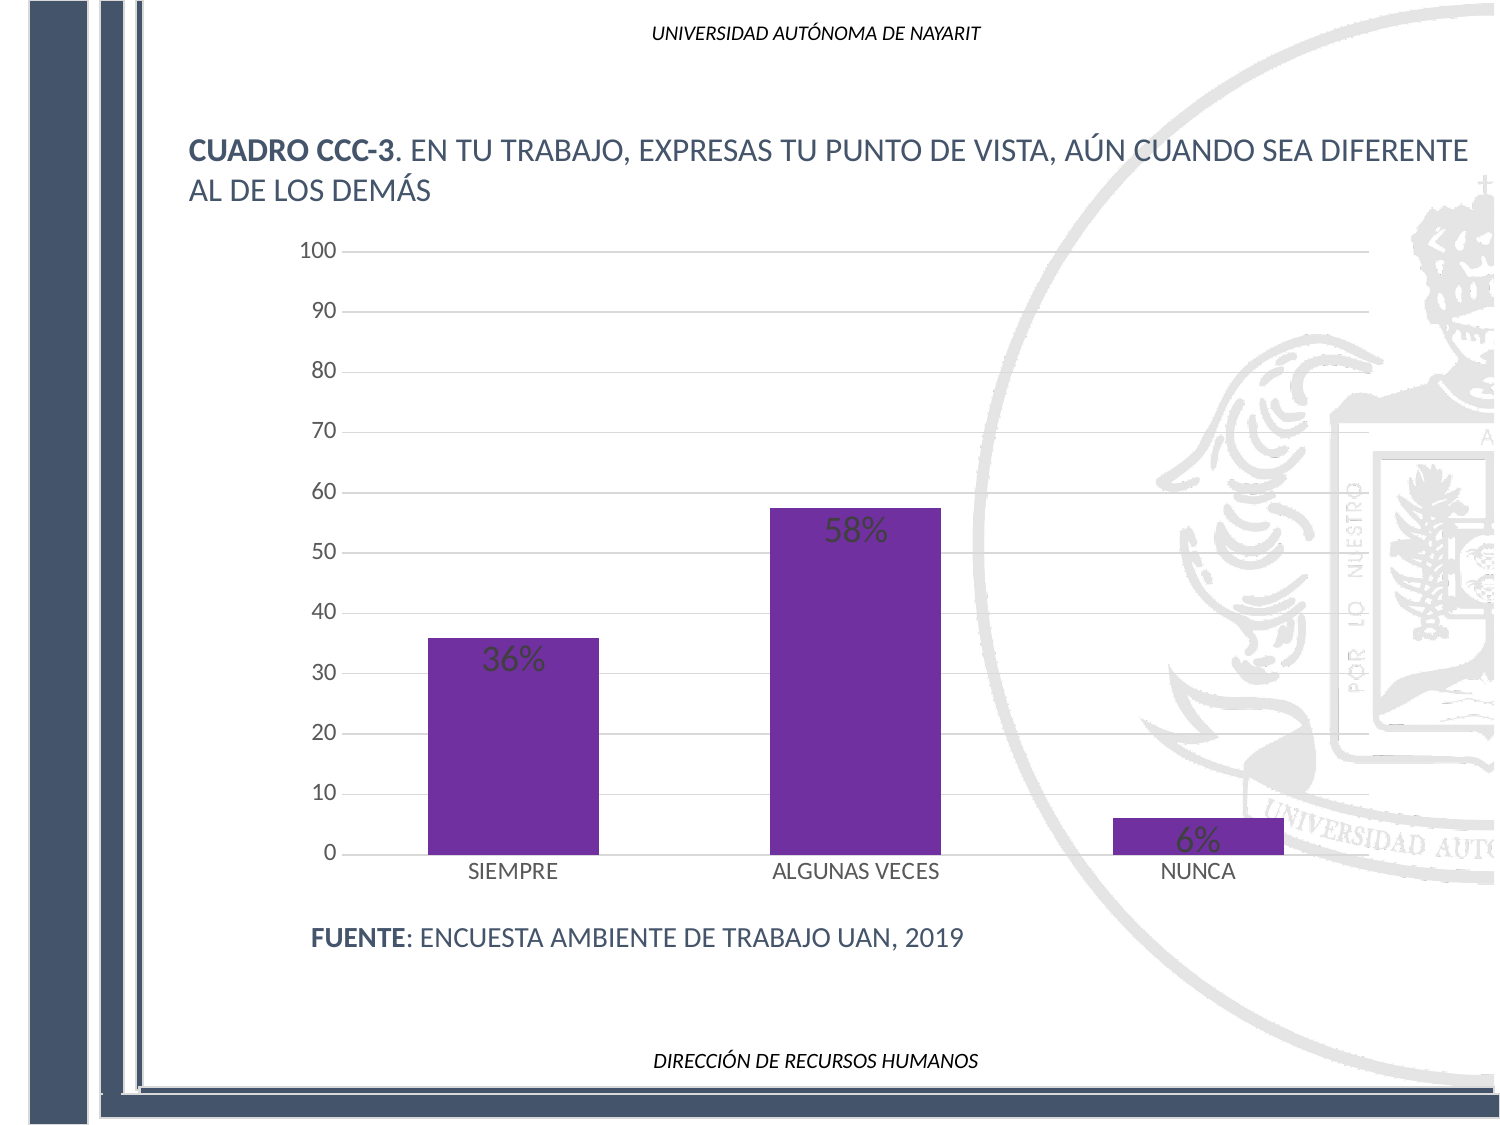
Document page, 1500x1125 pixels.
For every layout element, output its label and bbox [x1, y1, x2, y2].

text_box [29, 0, 1500, 1125]
chart [276, 225, 1392, 900]
